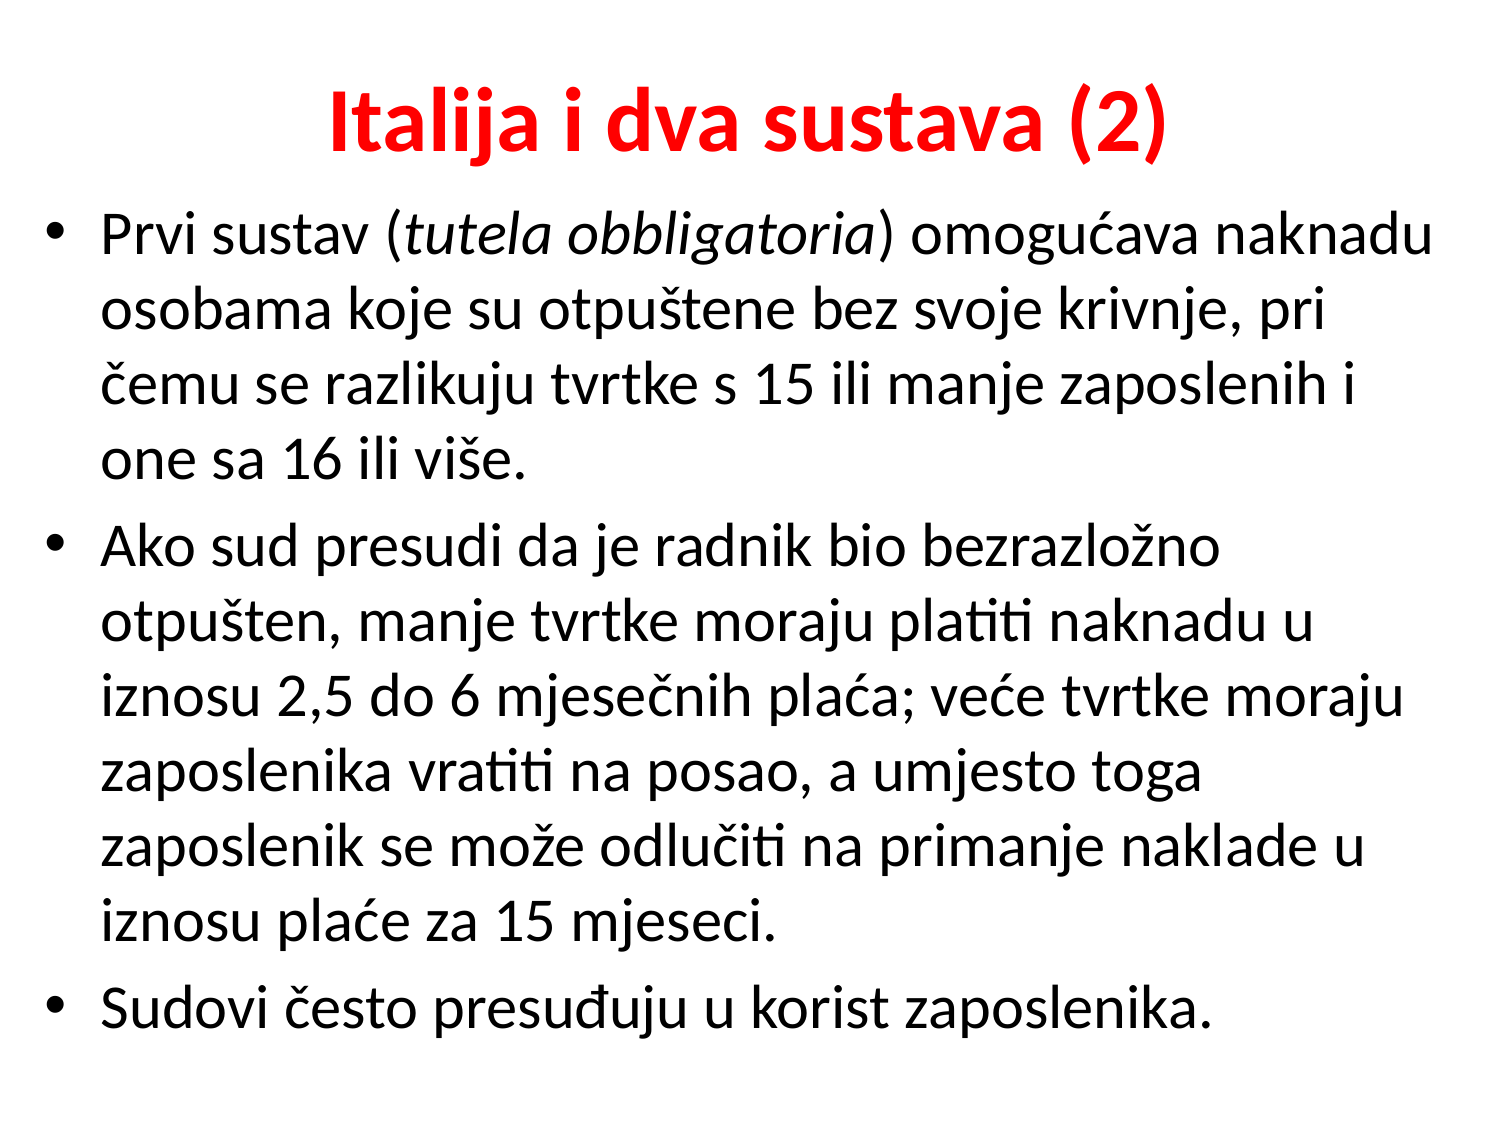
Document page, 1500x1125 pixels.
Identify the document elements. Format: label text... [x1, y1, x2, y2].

title Italija i dva sustava (2) [75, 45, 1424, 184]
list Prvi sustav (tutela obbligatoria) omogućava naknadu osobama koje su otpuštene bez svoje krivnje, pri čemu se razlikuju tvrtke s 15 ili manje zaposlenih i one sa 16 ili više. Ako sud presudi da je radnik bio bezrazložno otpušten, manje tvrtke moraju platiti naknadu u iznosu 2,5 do 6 mjesečnih plaća; veće tvrtke moraju zaposlenika vratiti na posao, a umjesto toga zaposlenik se može odlučiti na primanje naklade u iznosu plaće za 15 mjeseci. Sudovi često presuđuju u korist zaposlenika. [29, 184, 1471, 1035]
